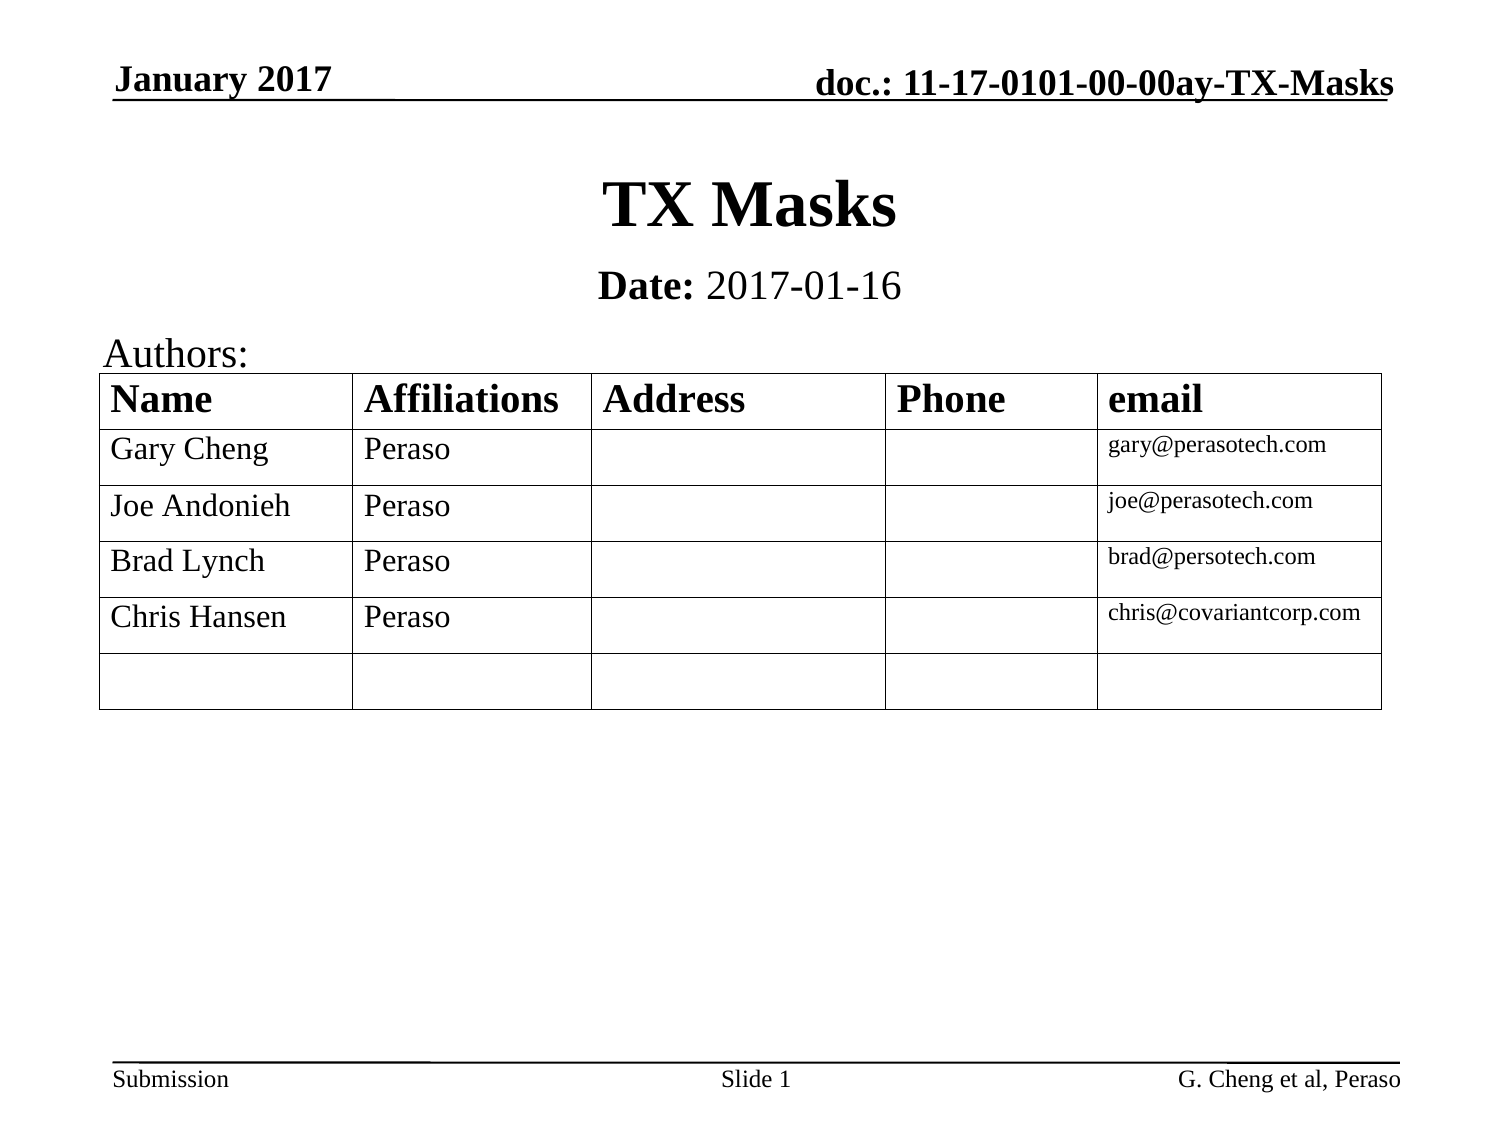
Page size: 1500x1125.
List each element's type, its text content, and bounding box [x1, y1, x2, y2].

footer G. Cheng et al, Peraso [902, 1061, 1402, 1093]
list Date: 2017-01-16 [112, 249, 1388, 316]
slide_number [114, 54, 493, 100]
slide_number Slide 1 [712, 1061, 800, 1123]
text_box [83, 373, 1409, 781]
title TX Masks [112, 112, 1388, 249]
text_box Authors: [87, 318, 325, 371]
